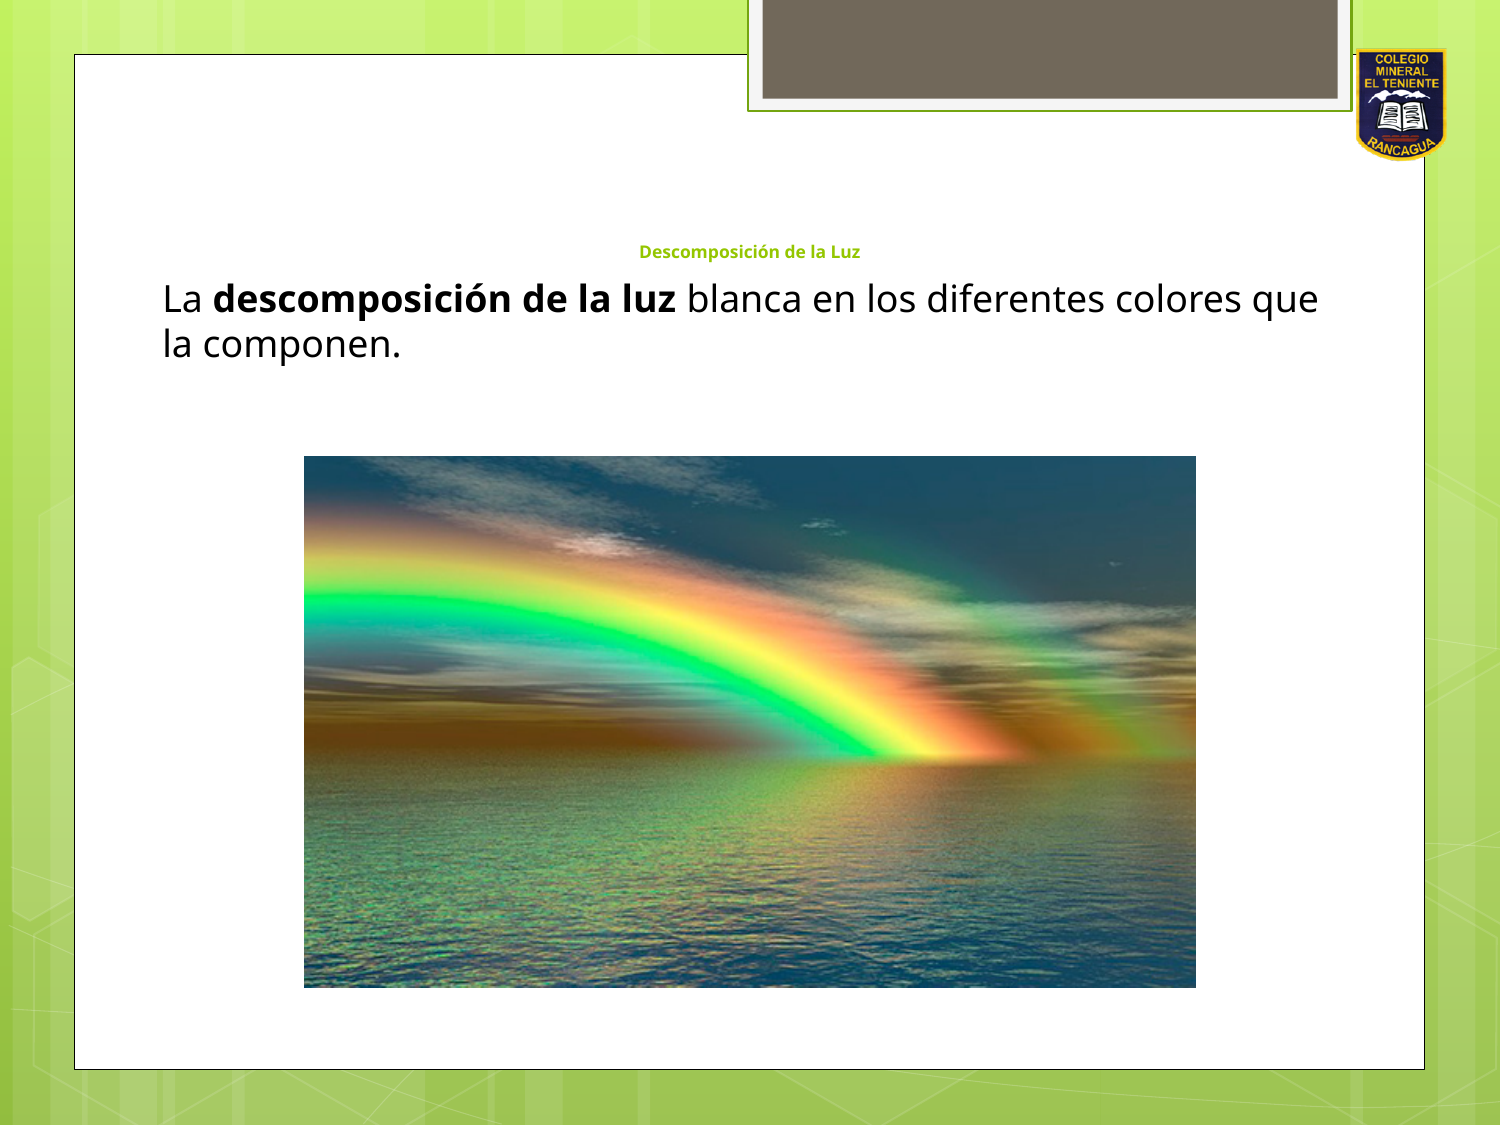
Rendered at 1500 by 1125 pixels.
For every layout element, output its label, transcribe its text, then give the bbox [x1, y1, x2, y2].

picture [304, 455, 1196, 988]
text_box La descomposición de la luz blanca en los diferentes colores que la componen. [147, 267, 1353, 372]
title Descomposición de la Luz [75, 45, 1425, 291]
picture [1352, 42, 1452, 165]
